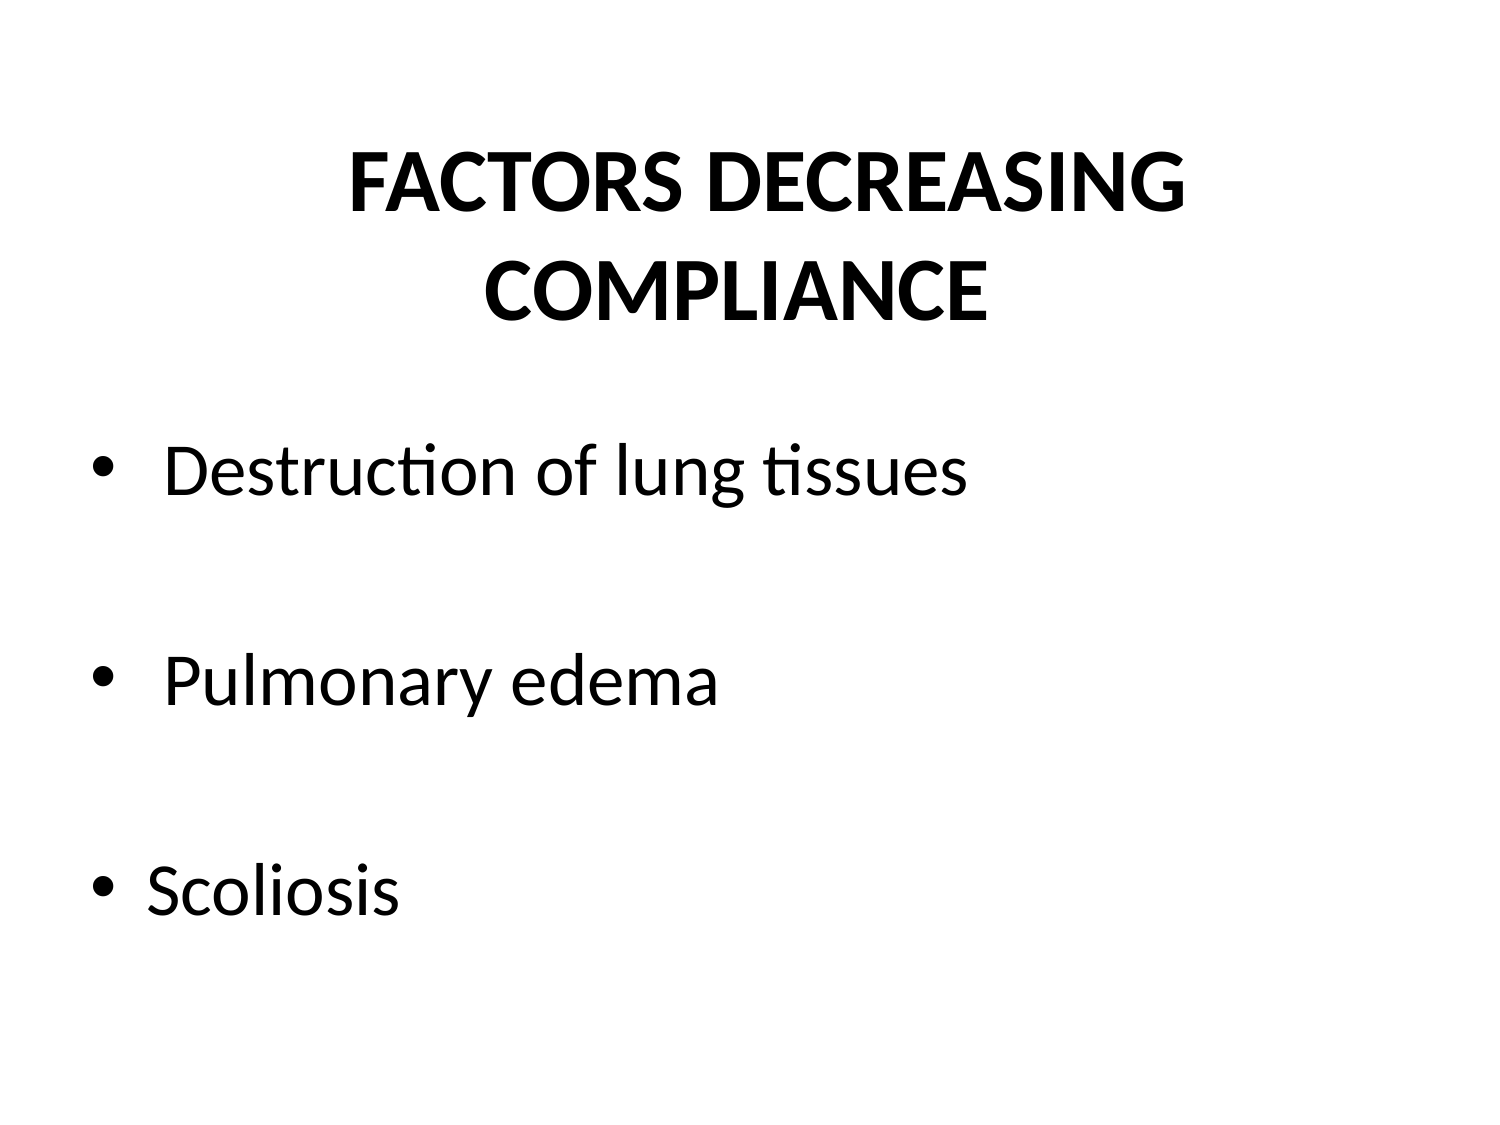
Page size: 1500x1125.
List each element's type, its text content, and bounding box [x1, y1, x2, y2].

title FACTORS DECREASING COMPLIANCE [62, 112, 1413, 347]
list Destruction of lung tissues Pulmonary edema Scoliosis [75, 412, 1425, 1038]
